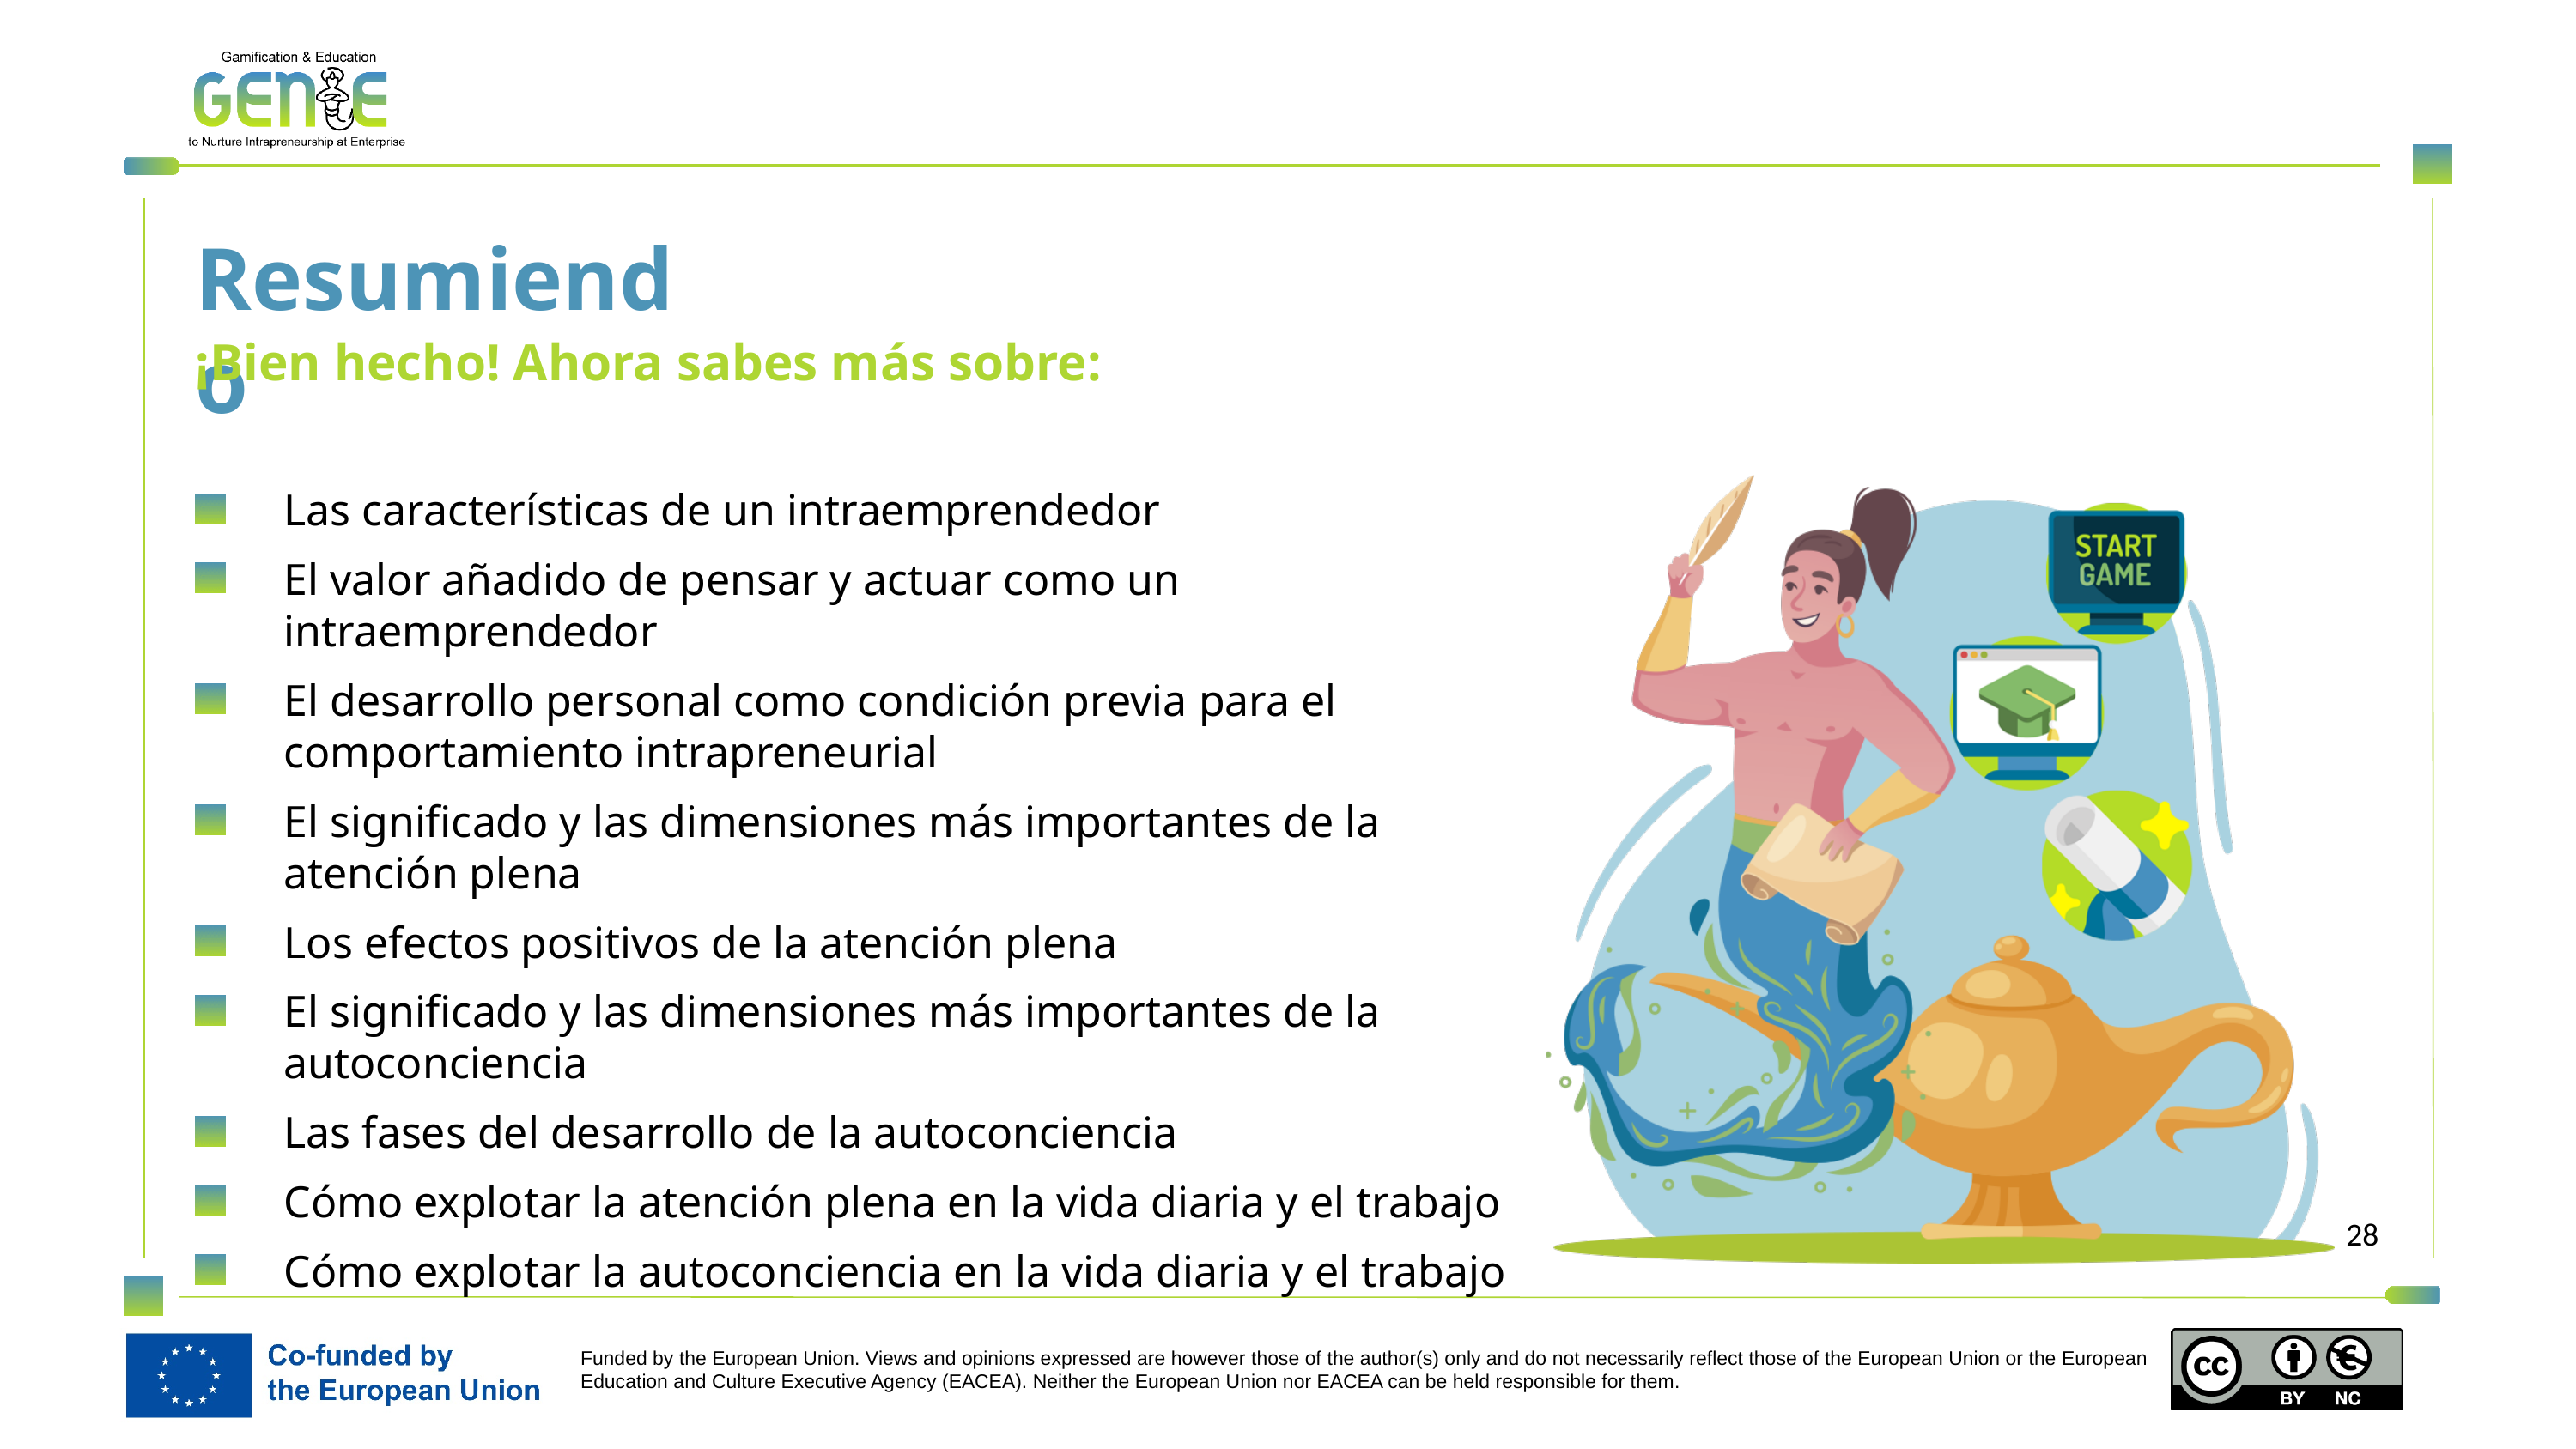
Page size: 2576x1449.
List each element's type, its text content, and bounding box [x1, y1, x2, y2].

picture [195, 683, 226, 714]
picture [124, 157, 179, 175]
picture [195, 925, 226, 956]
text_box Las características de un intraemprendedor El valor añadido de pensar y actuar como un intraemprendedor El desarrollo personal como condición previa para el comportamiento intrapreneurial El significado y las dimensiones más importantes de la atención plena Los efectos positivos de la atención plena El significado y las dimensiones más importantes de la autoconciencia Las fases del desarrollo de la autoconciencia Cómo explotar la atención plena en la vida diaria y el trabajo Cómo explotar la autoconciencia en la vida diaria y el trabajo [182, 476, 1532, 1232]
picture [195, 995, 226, 1026]
picture [2413, 144, 2452, 184]
picture [195, 562, 226, 593]
picture [195, 494, 226, 524]
picture [182, 45, 408, 151]
picture [195, 1116, 226, 1147]
picture [111, 1328, 562, 1423]
picture [195, 1254, 226, 1285]
text_box Resumiendo [182, 217, 732, 324]
picture [195, 1185, 226, 1216]
picture [124, 1276, 163, 1316]
text_box ¡Bien hecho! Ahora sabes más sobre: [182, 324, 1174, 398]
picture [2171, 1328, 2403, 1410]
picture [195, 804, 226, 835]
picture [2385, 1286, 2440, 1304]
picture [1545, 474, 2336, 1264]
